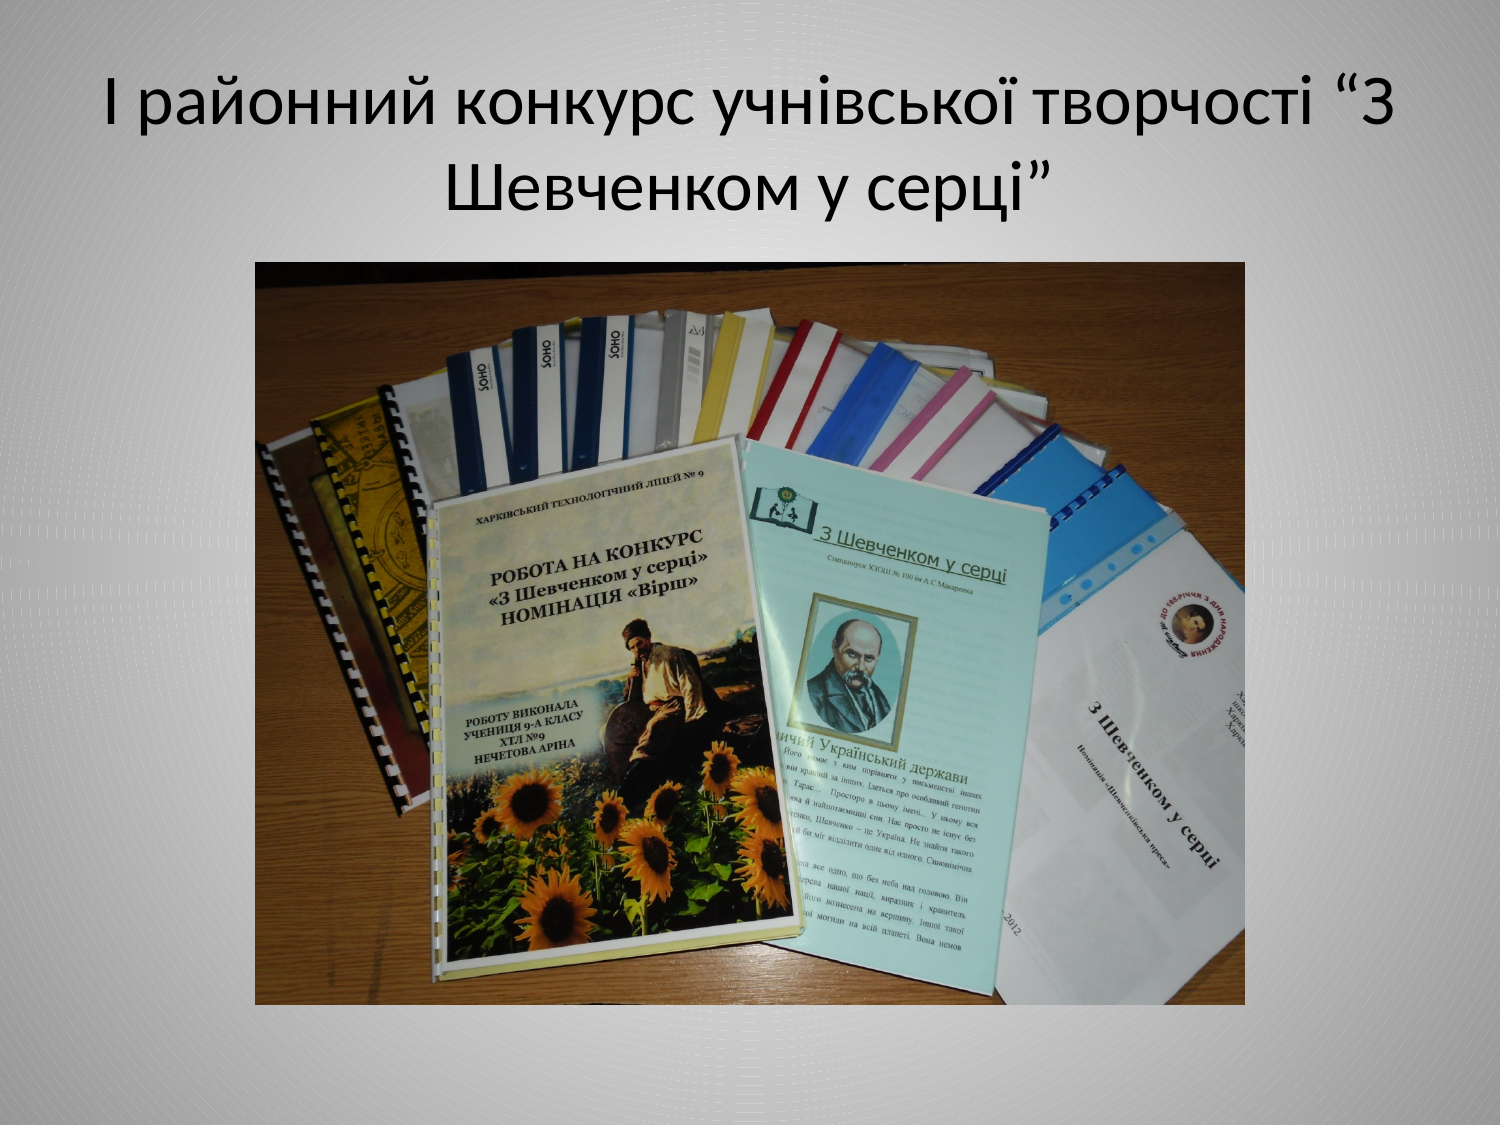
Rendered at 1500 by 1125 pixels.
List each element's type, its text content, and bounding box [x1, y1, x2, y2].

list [254, 262, 1246, 1006]
title І районний конкурс учнівської творчості “З Шевченком у серці” [75, 45, 1425, 233]
